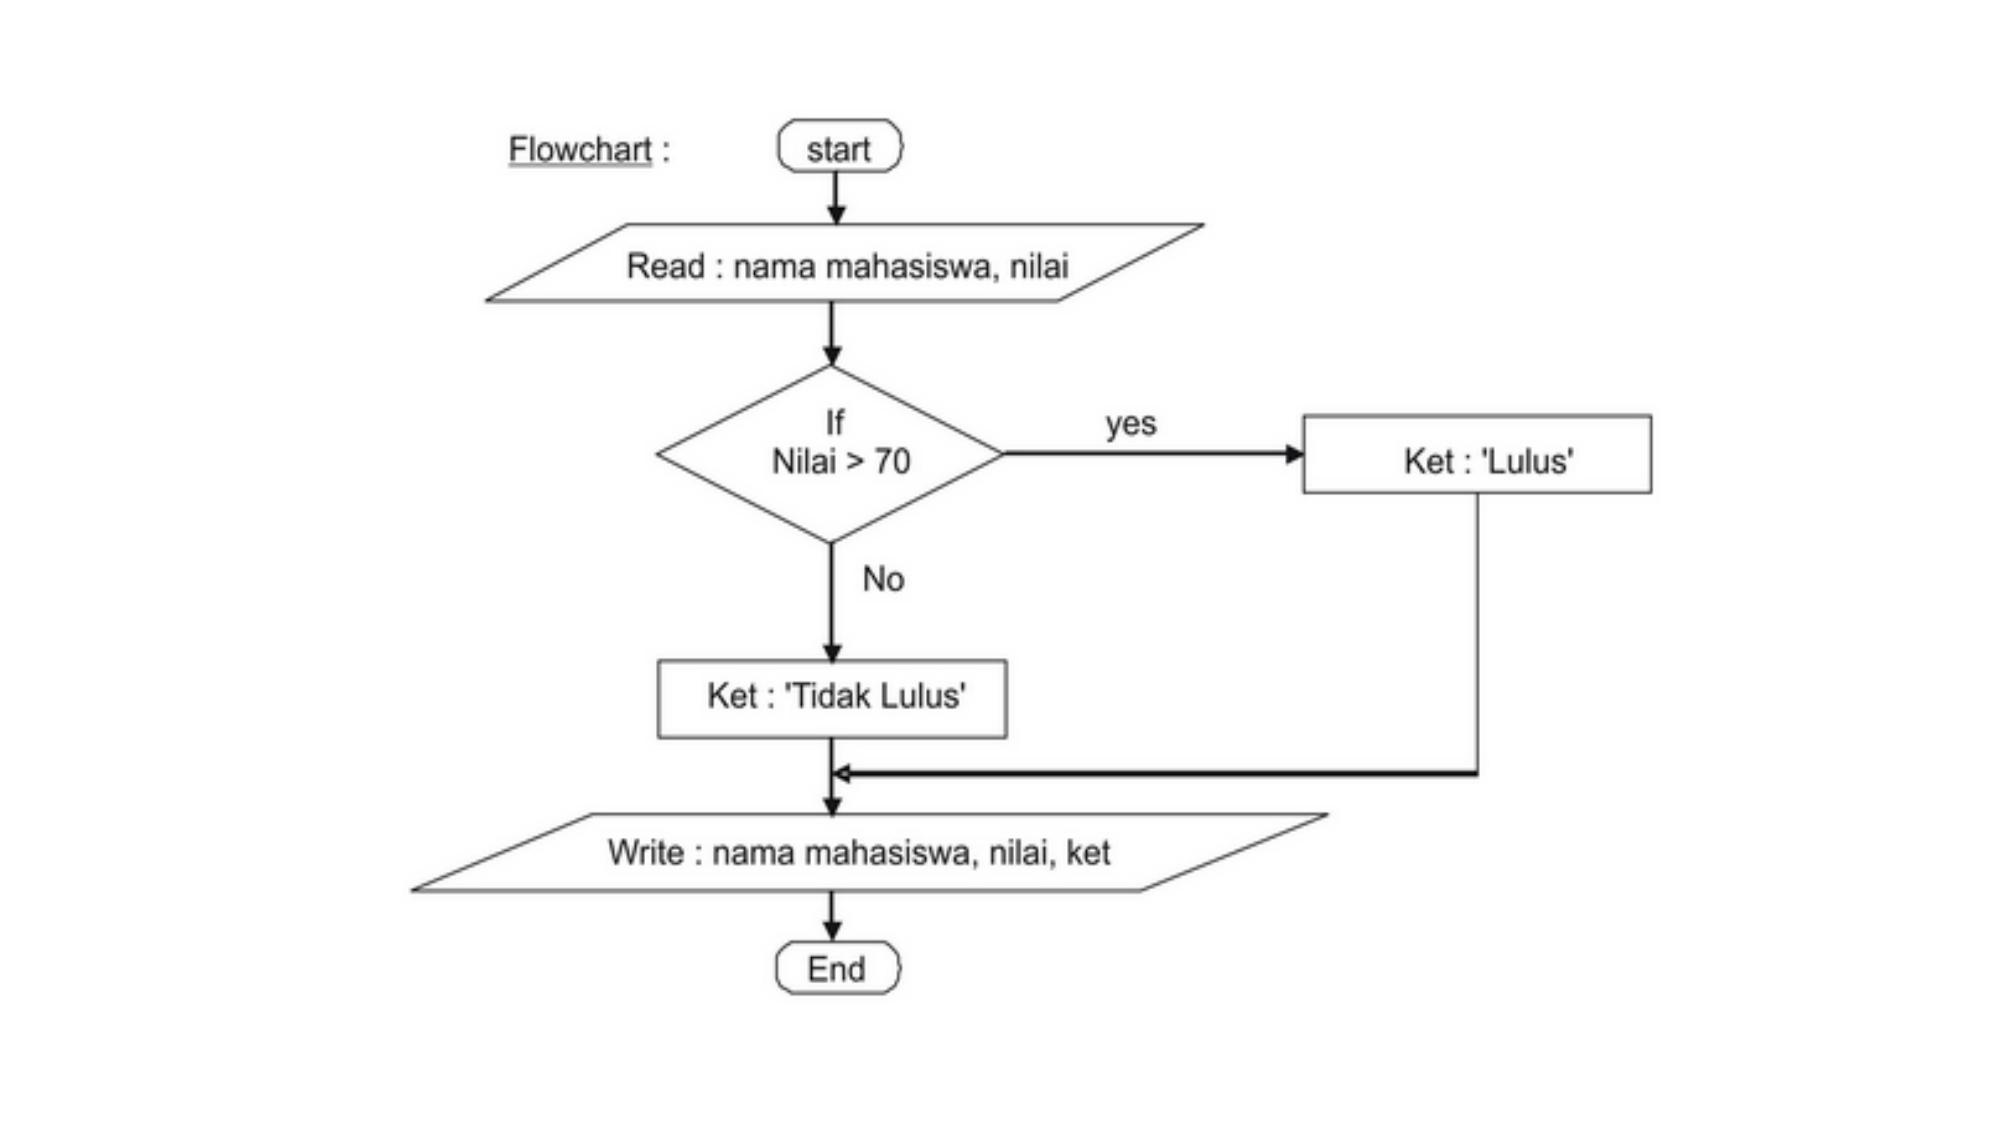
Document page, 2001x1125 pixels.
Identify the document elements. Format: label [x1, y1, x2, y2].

picture [370, 88, 1688, 1064]
